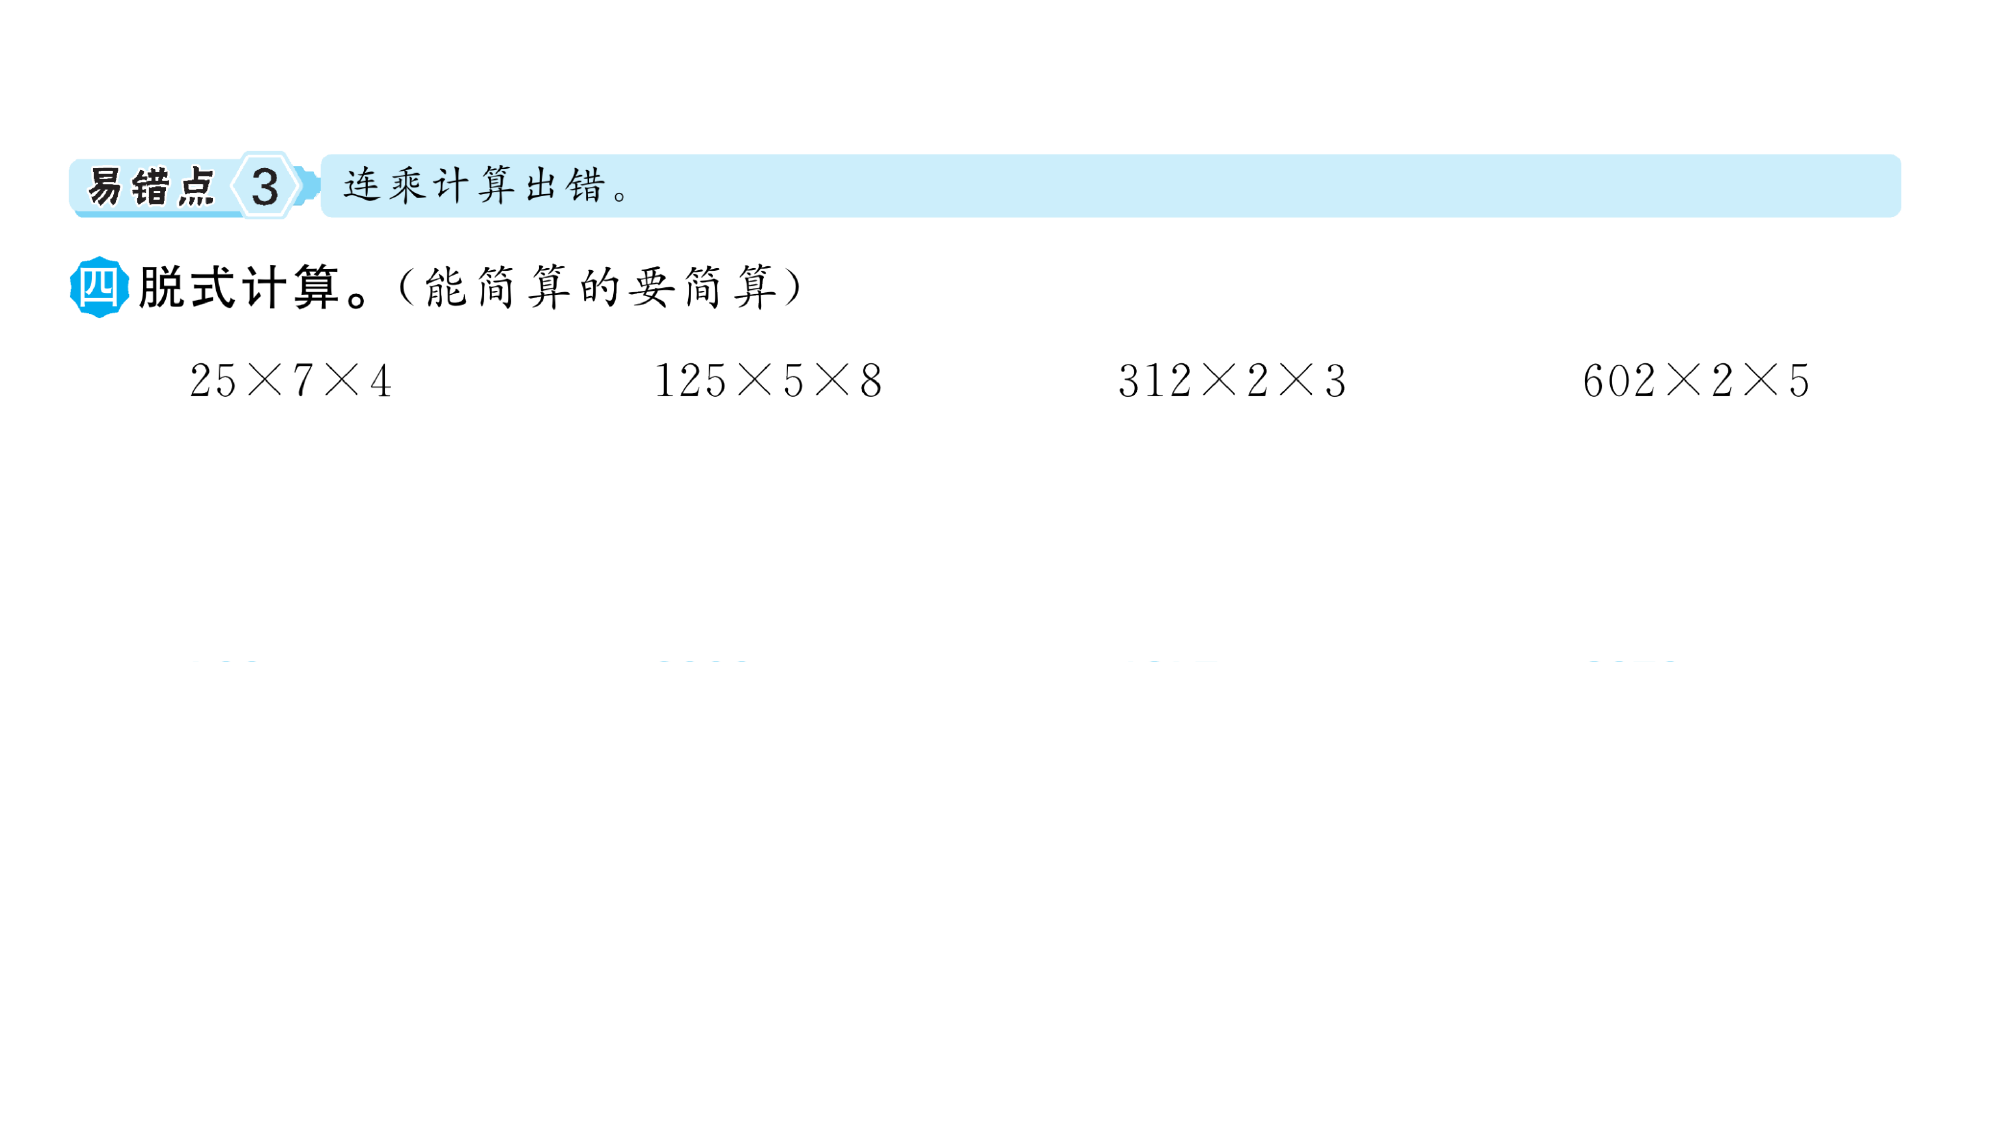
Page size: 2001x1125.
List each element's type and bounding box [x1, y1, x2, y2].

picture [65, 94, 1956, 692]
